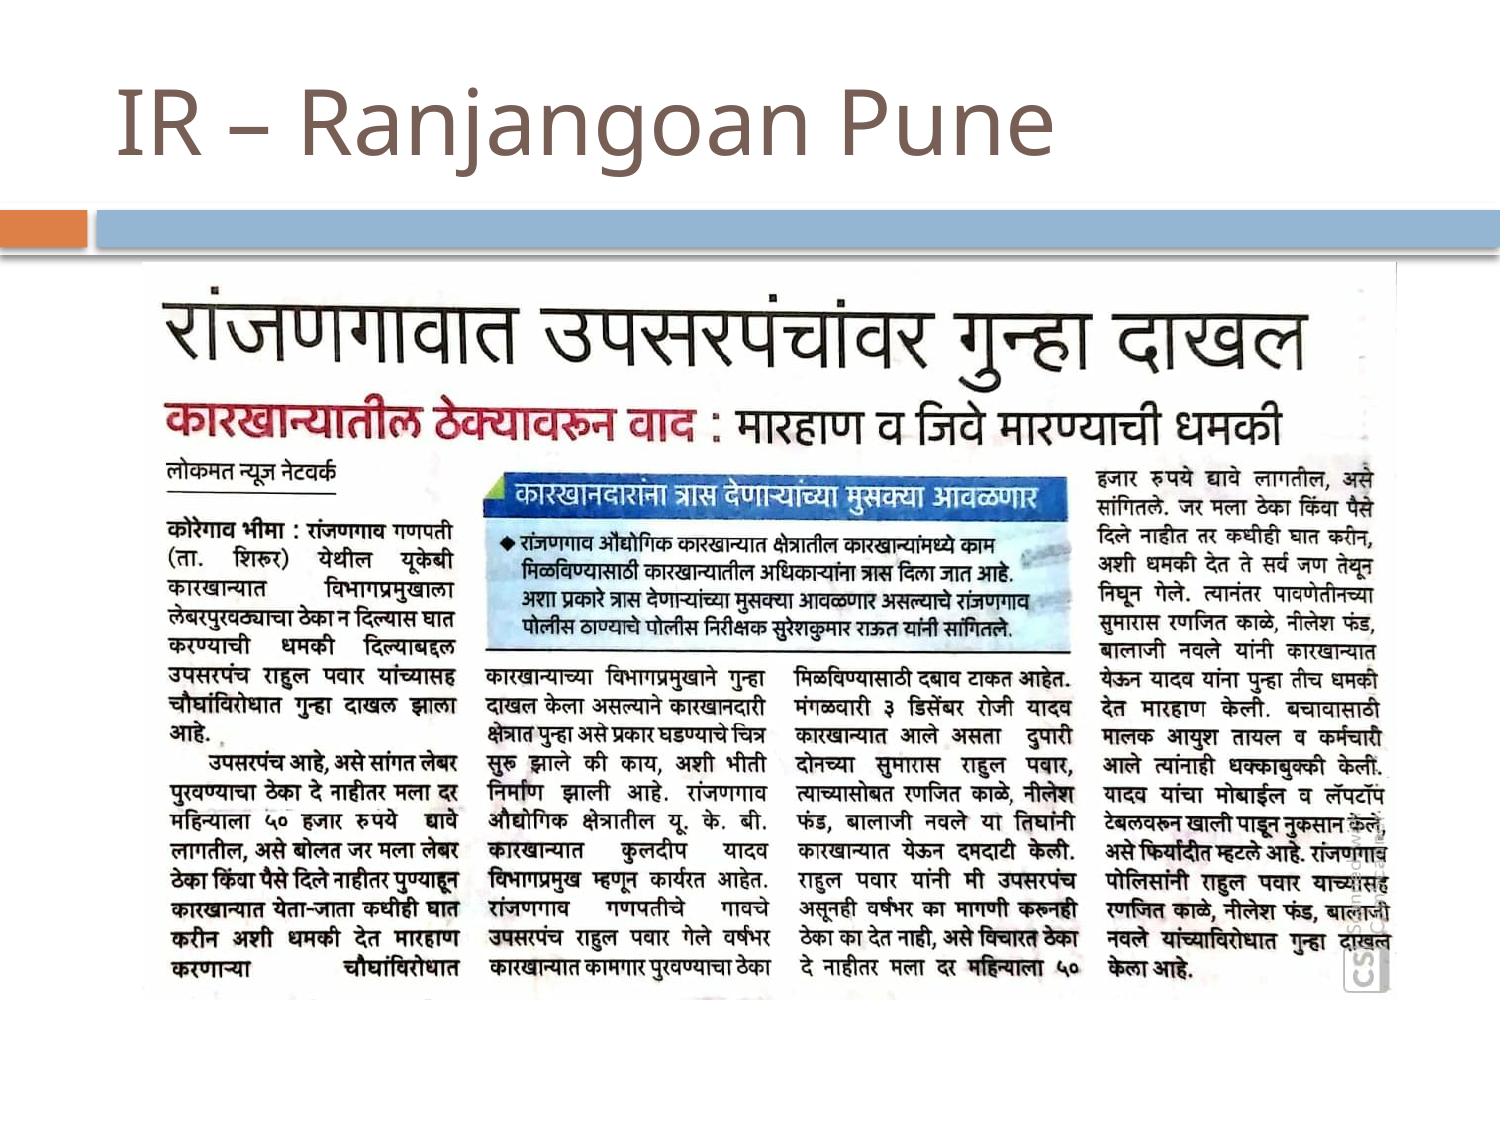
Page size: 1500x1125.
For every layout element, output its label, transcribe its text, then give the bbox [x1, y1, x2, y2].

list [142, 262, 1397, 1001]
title IR – Ranjangoan Pune [100, 37, 1438, 200]
